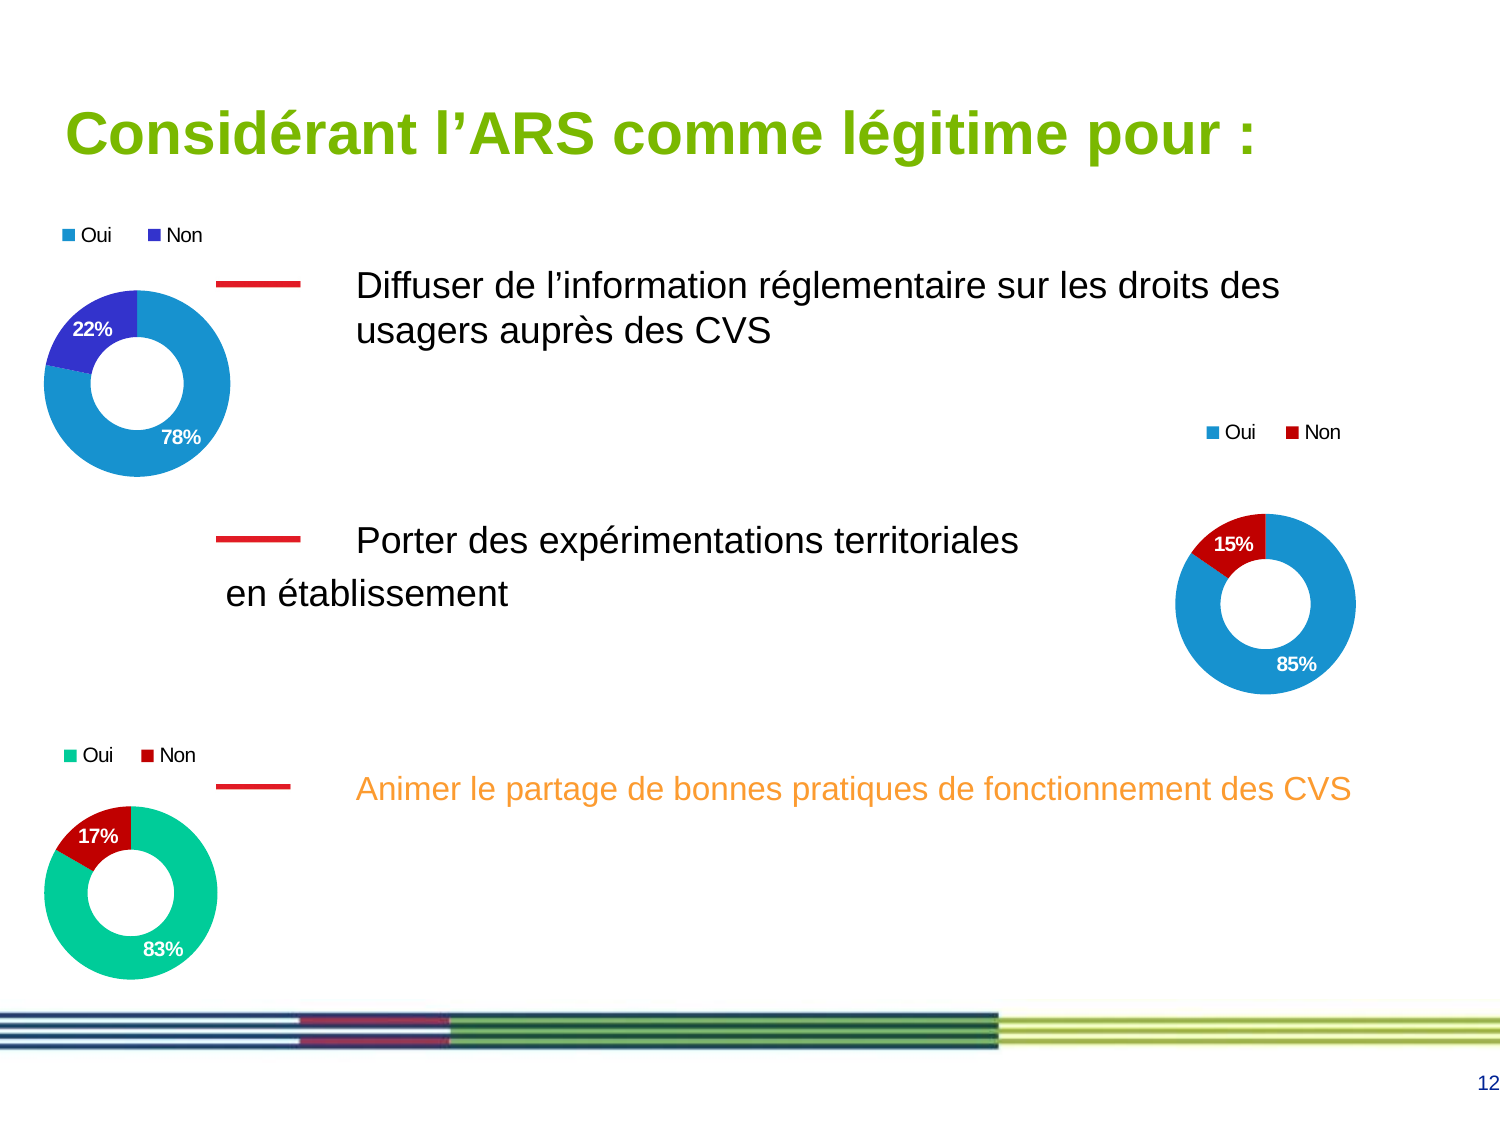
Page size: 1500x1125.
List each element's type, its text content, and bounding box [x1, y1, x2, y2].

list Diffuser de l’information réglementaire sur les droits des usagers auprès des CVS Porter des expérimentations territoriales en établissement Animer le partage de bonnes pratiques de fonctionnement des CVS [200, 253, 1388, 929]
picture [0, 999, 5, 1063]
picture [290, 999, 1500, 1063]
title Considérant l’ARS comme légitime pour : [50, 36, 1388, 224]
chart [1127, 361, 1400, 764]
chart [5, 680, 290, 1083]
chart [0, 148, 349, 575]
